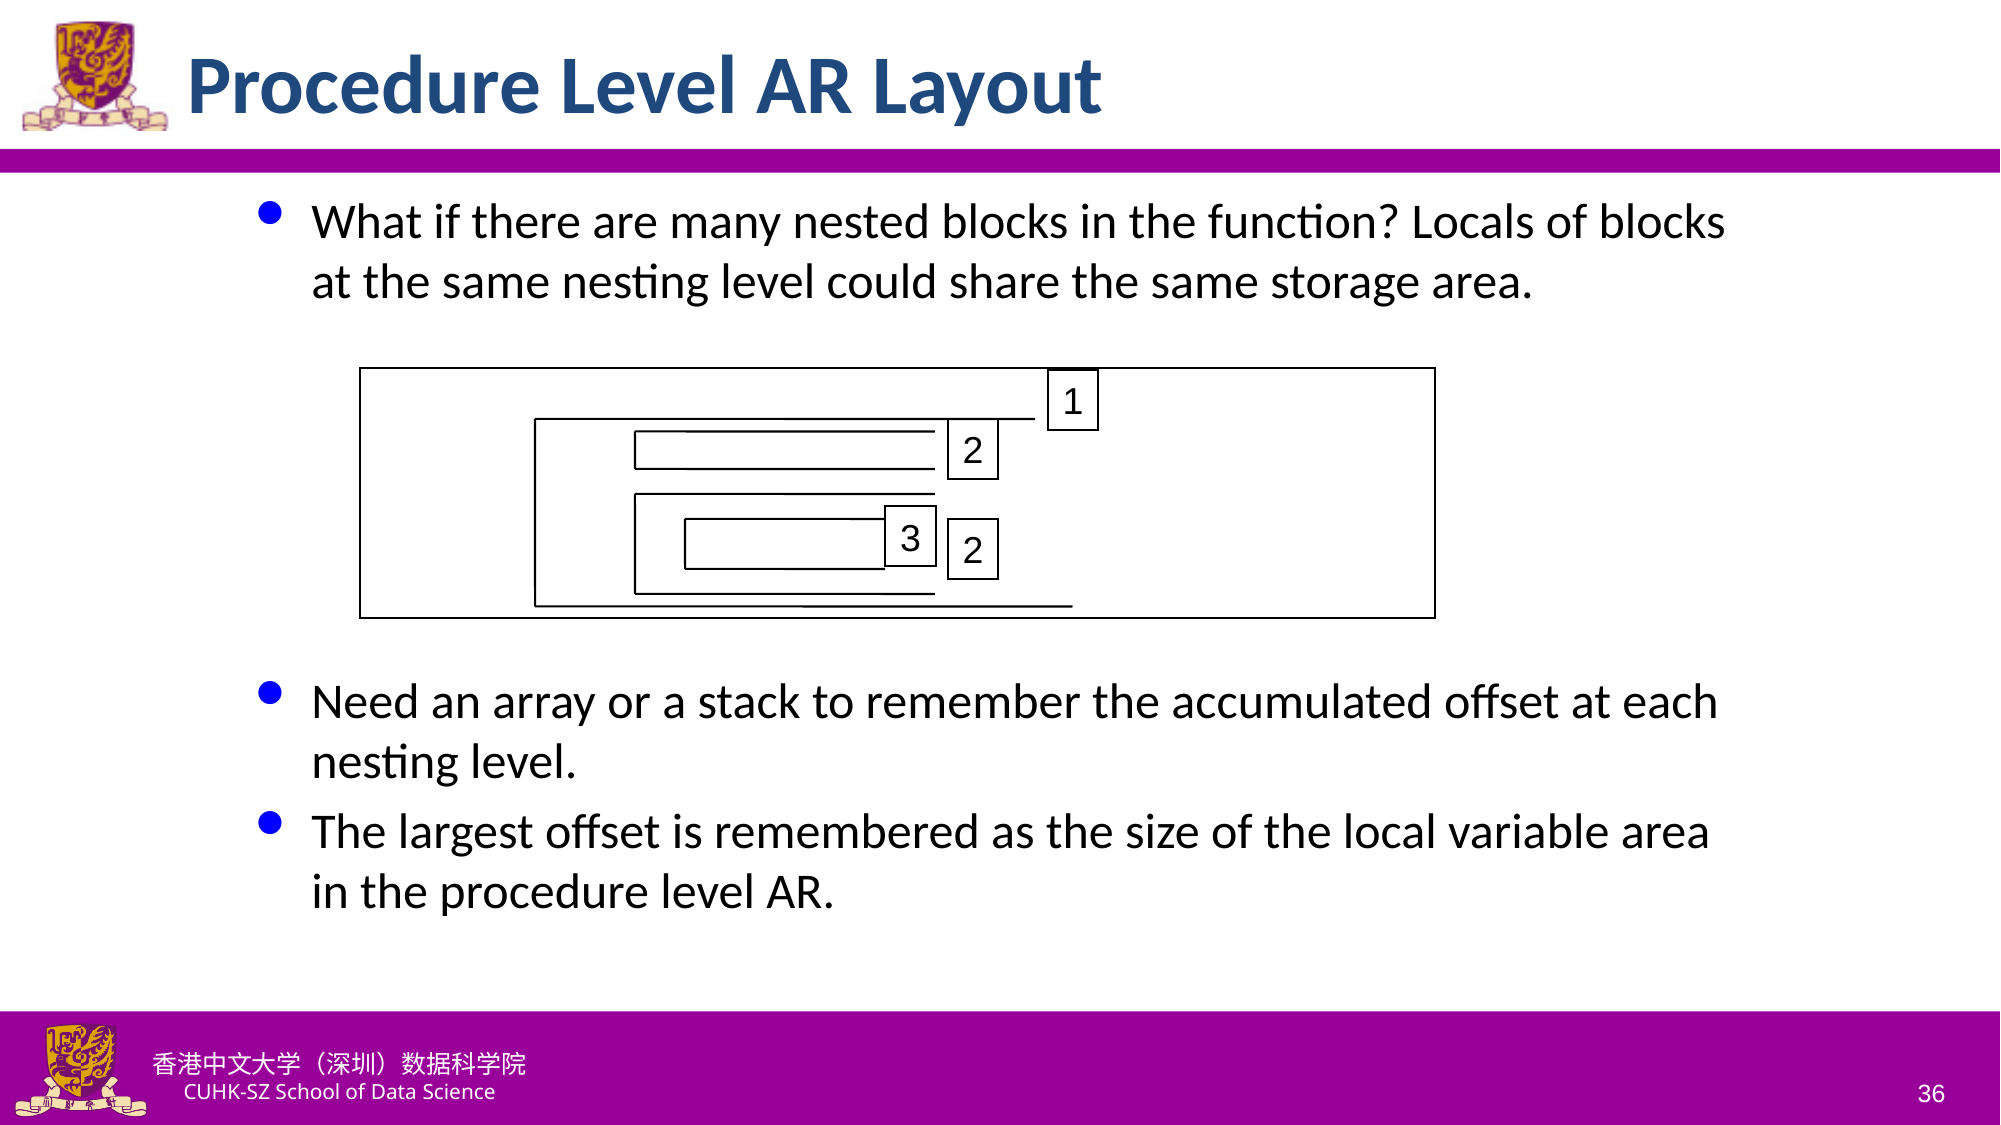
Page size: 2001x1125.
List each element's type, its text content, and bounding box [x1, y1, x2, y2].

text_box 1 [1047, 369, 1099, 430]
text_box 3 [885, 506, 936, 567]
picture [14, 1023, 149, 1117]
text_box 2 [947, 418, 999, 479]
text_box 2 [947, 518, 999, 579]
title Procedure Level AR Layout [171, 23, 1898, 138]
text_box [360, 368, 1435, 619]
picture [21, 20, 173, 131]
slide_number 36 [1493, 1070, 1961, 1125]
list What if there are many nested blocks in the function? Locals of blocks at the same nesting level could share the same storage area. Need an array or a stack to remember the accumulated offset at each nesting level. The largest offset is remembered as the size of the local variable area in the procedure level AR. [239, 180, 1746, 971]
